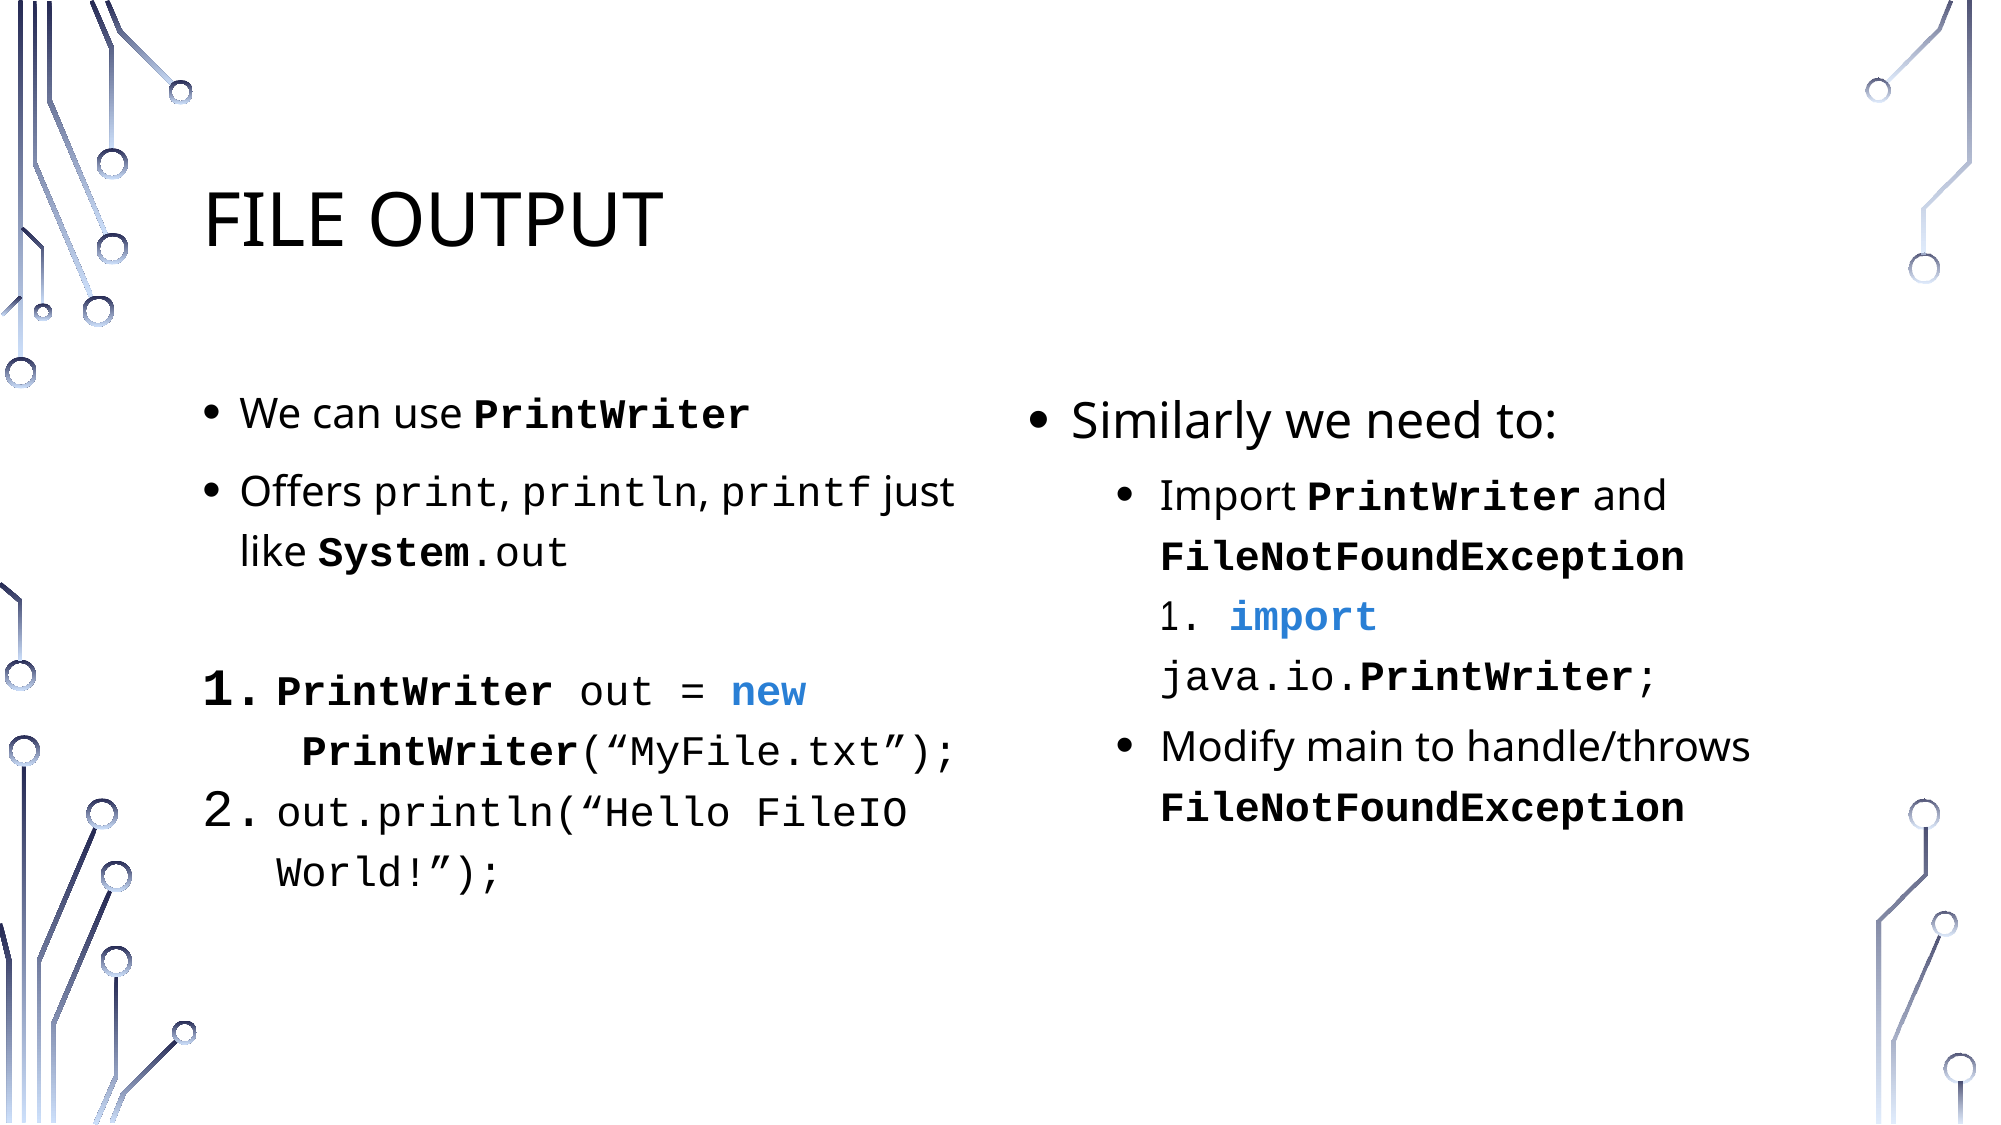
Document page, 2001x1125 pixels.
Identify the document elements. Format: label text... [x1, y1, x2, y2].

list Similarly we need to: Import PrintWriter and FileNotFoundException 1. import java.io.PrintWriter; Modify main to handle/throws FileNotFoundException [1012, 369, 1813, 950]
title File Output [187, 101, 1813, 344]
list We can use PrintWriter Offers print, println, printf just like System.out PrintWriter out = new PrintWriter(“MyFile.txt”); out.println(“Hello FileIO World!”); [187, 369, 988, 950]
